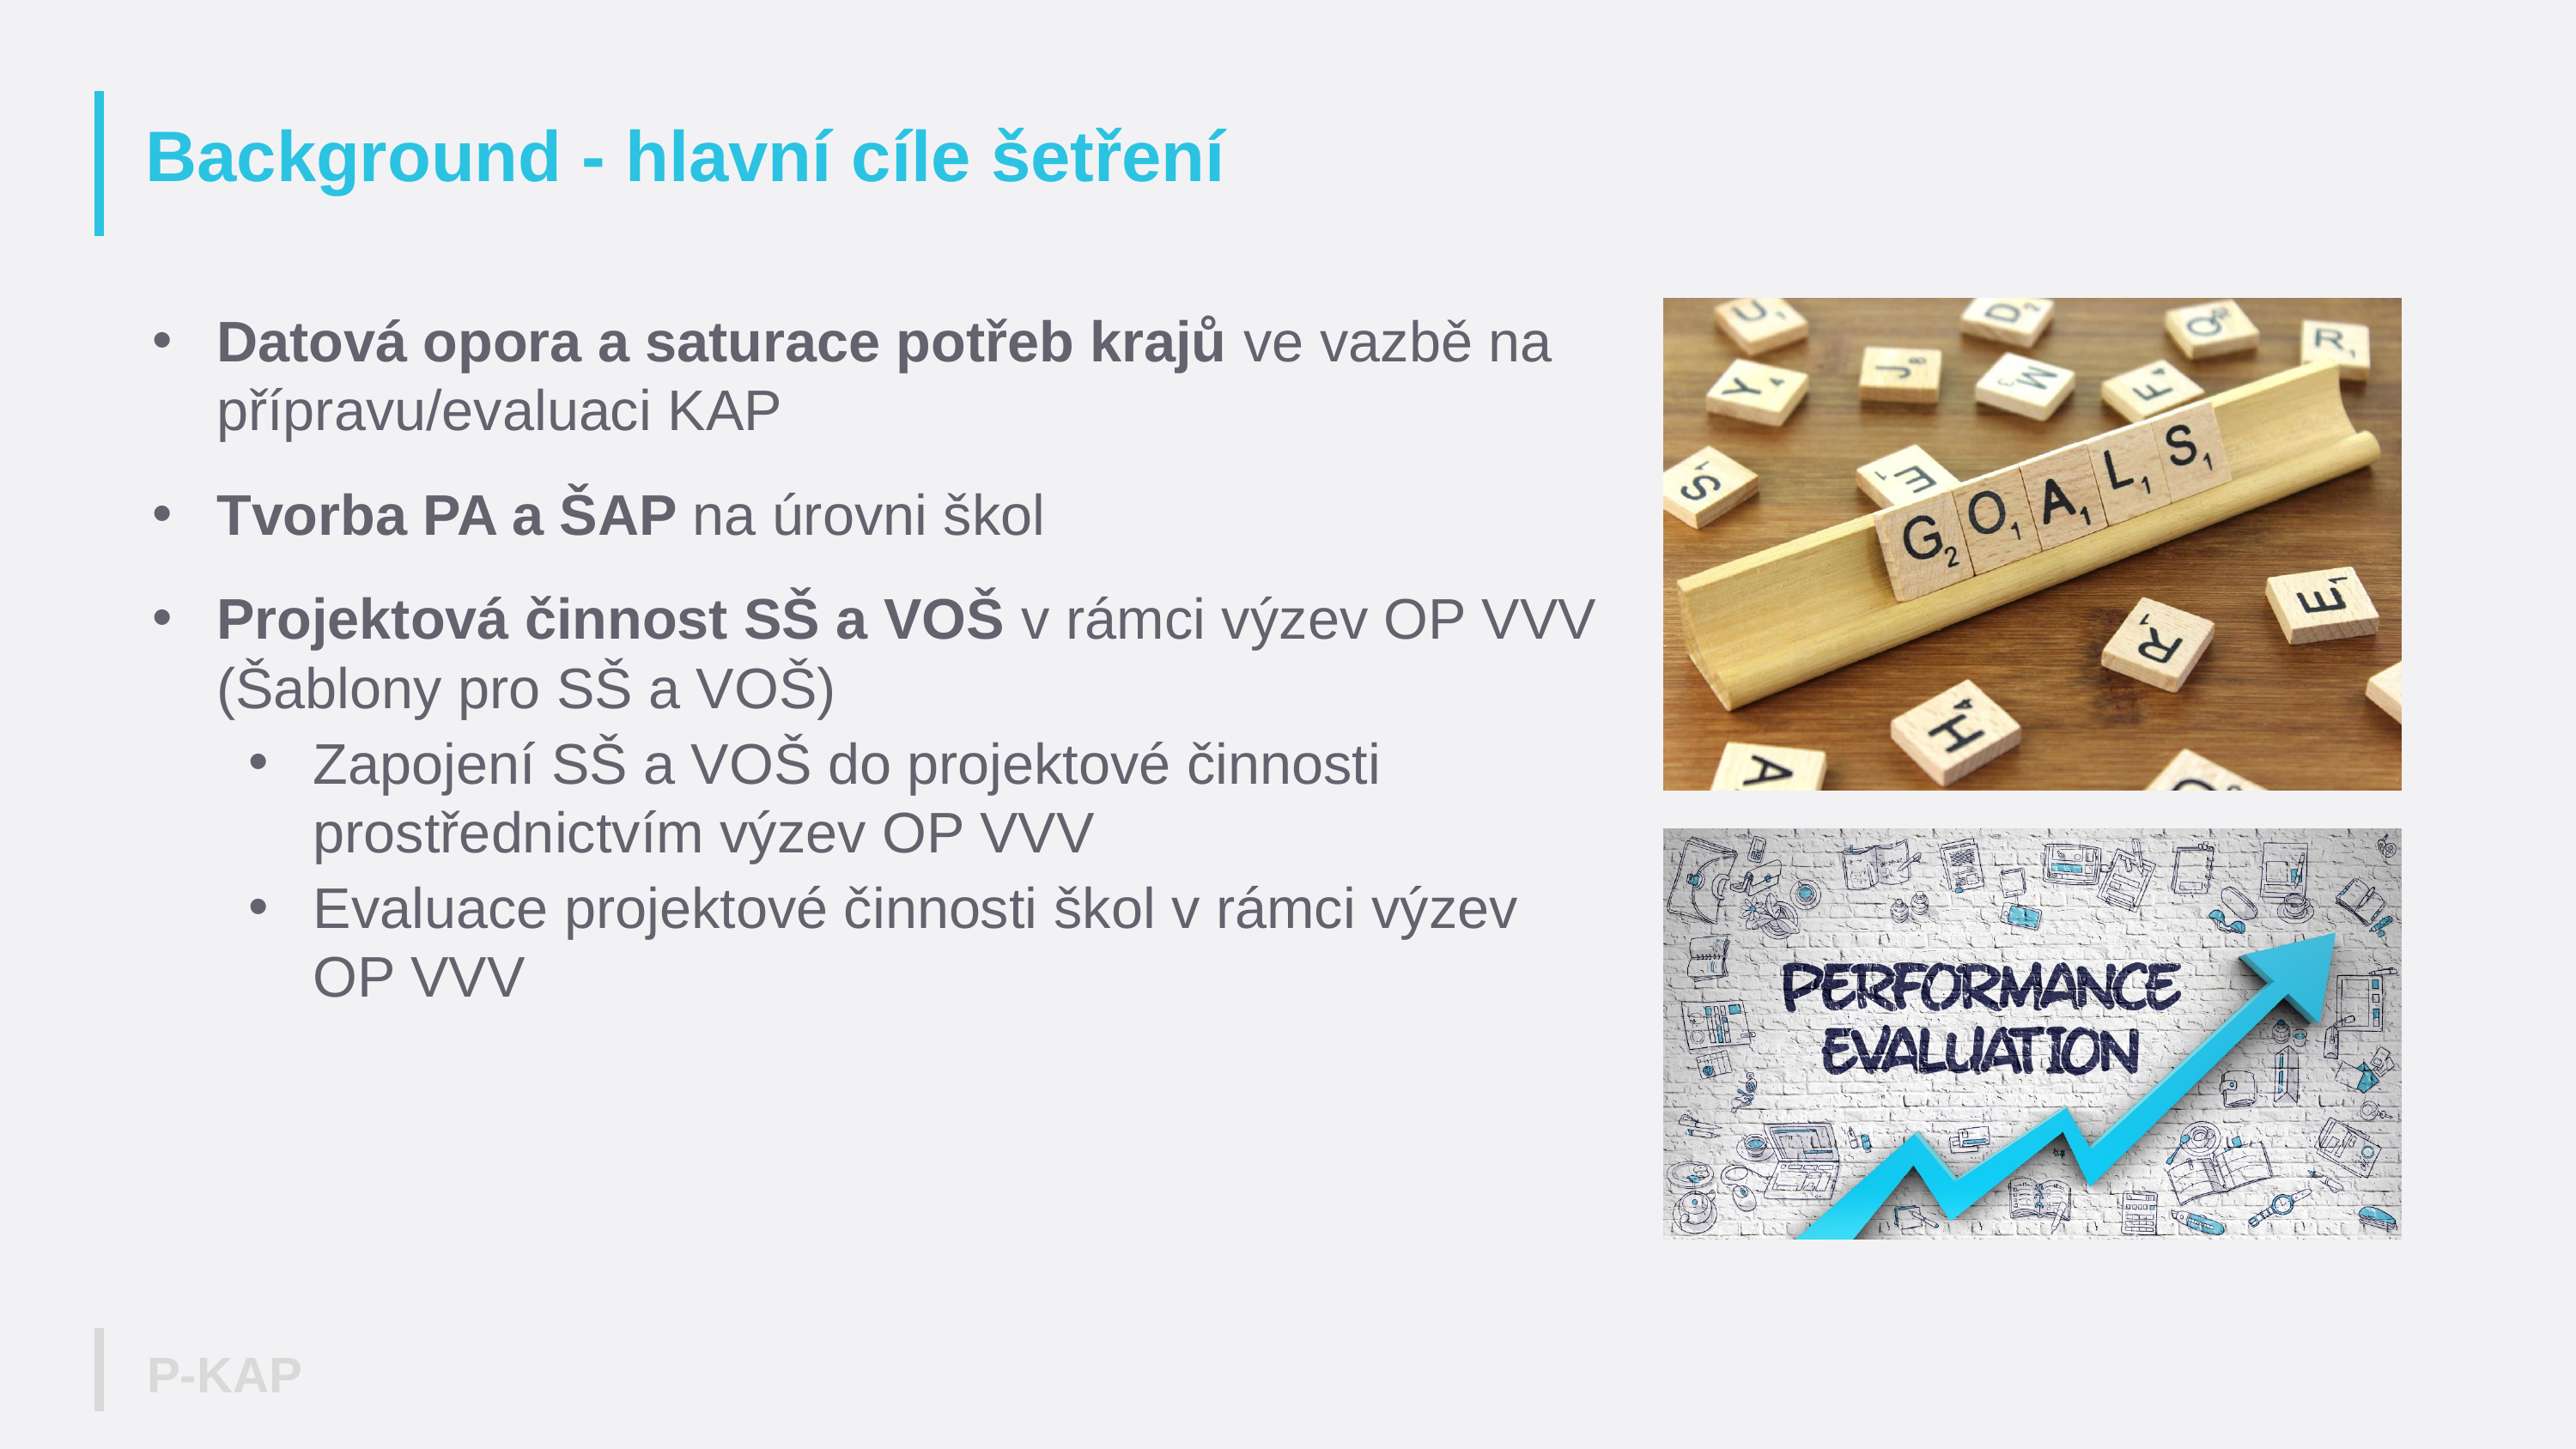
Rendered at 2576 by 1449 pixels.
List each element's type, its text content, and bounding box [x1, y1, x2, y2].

title Background - hlavní cíle šetření [132, 112, 2458, 204]
picture [1663, 828, 2402, 1240]
text_box Datová opora a saturace potřeb krajů ve vazbě na přípravu/evaluaci KAP Tvorba PA a ŠAP na úrovni škol Projektová činnost SŠ a VOŠ v rámci výzev OP VVV (Šablony pro SŠ a VOŠ) Zapojení SŠ a VOŠ do projektové činnosti prostřednictvím výzev OP VVV Evaluace projektové činnosti škol v rámci výzev OP VVV [139, 298, 1610, 1016]
picture [1663, 298, 2402, 791]
